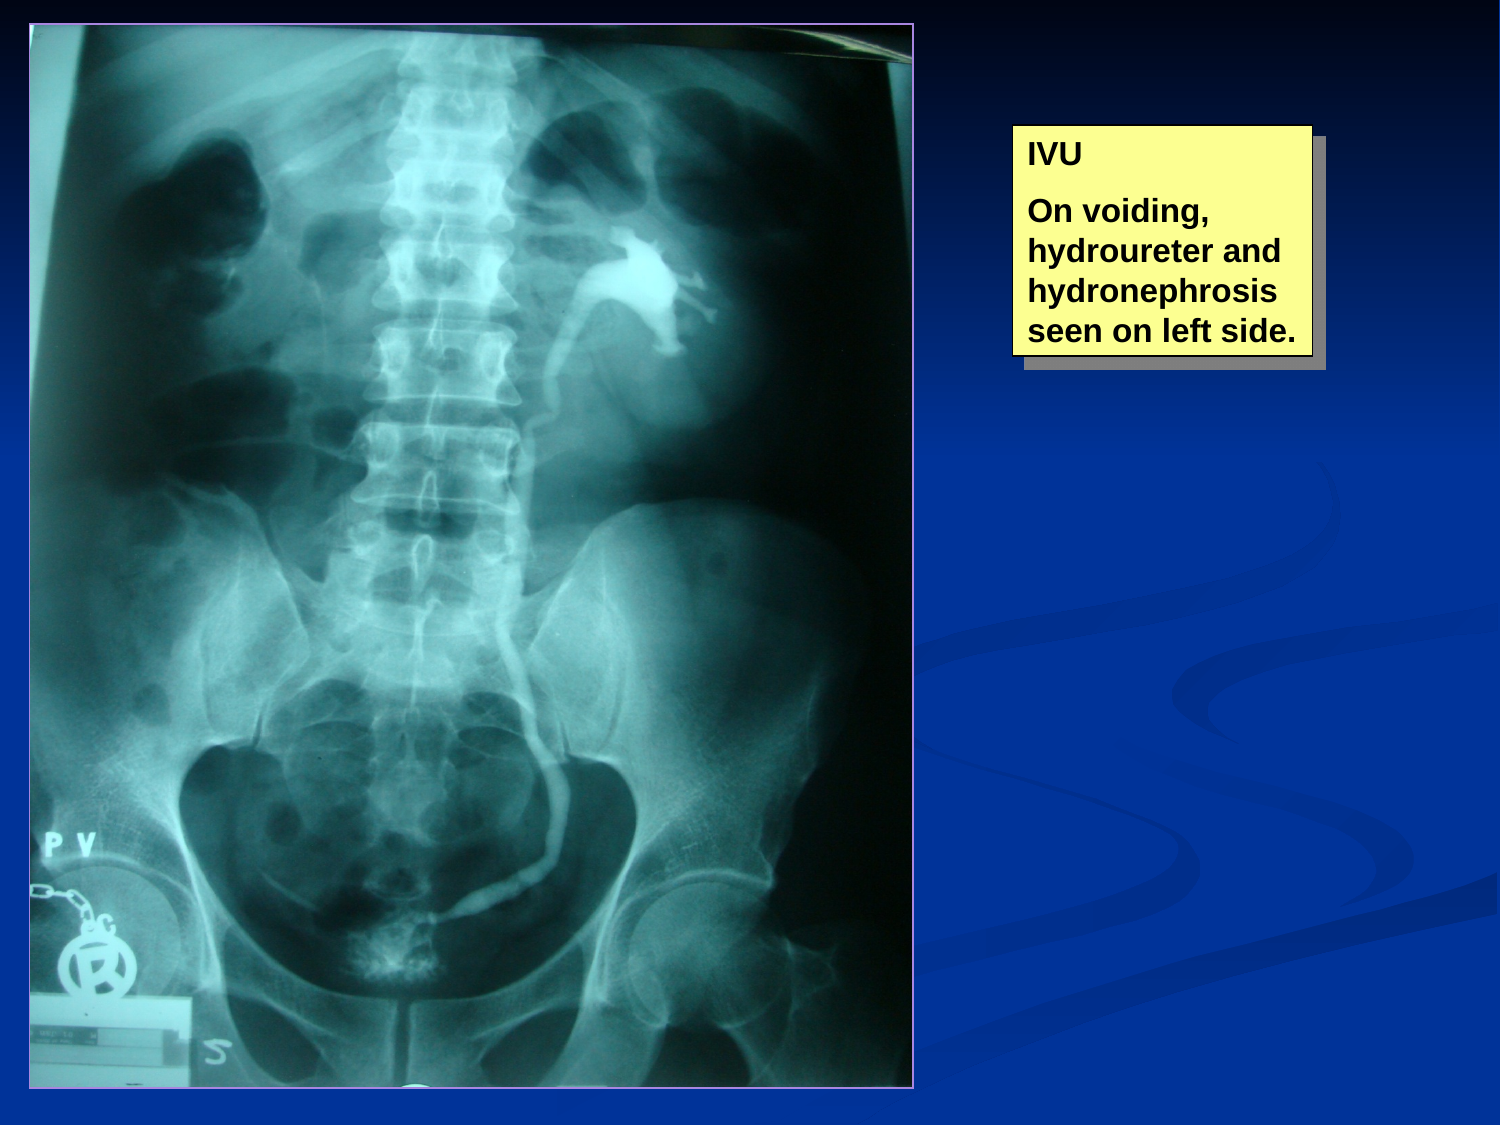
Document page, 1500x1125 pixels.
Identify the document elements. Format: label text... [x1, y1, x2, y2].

text_box IVU On voiding, hydroureter and hydronephrosis seen on left side. [1012, 124, 1313, 356]
picture [30, 24, 913, 1088]
